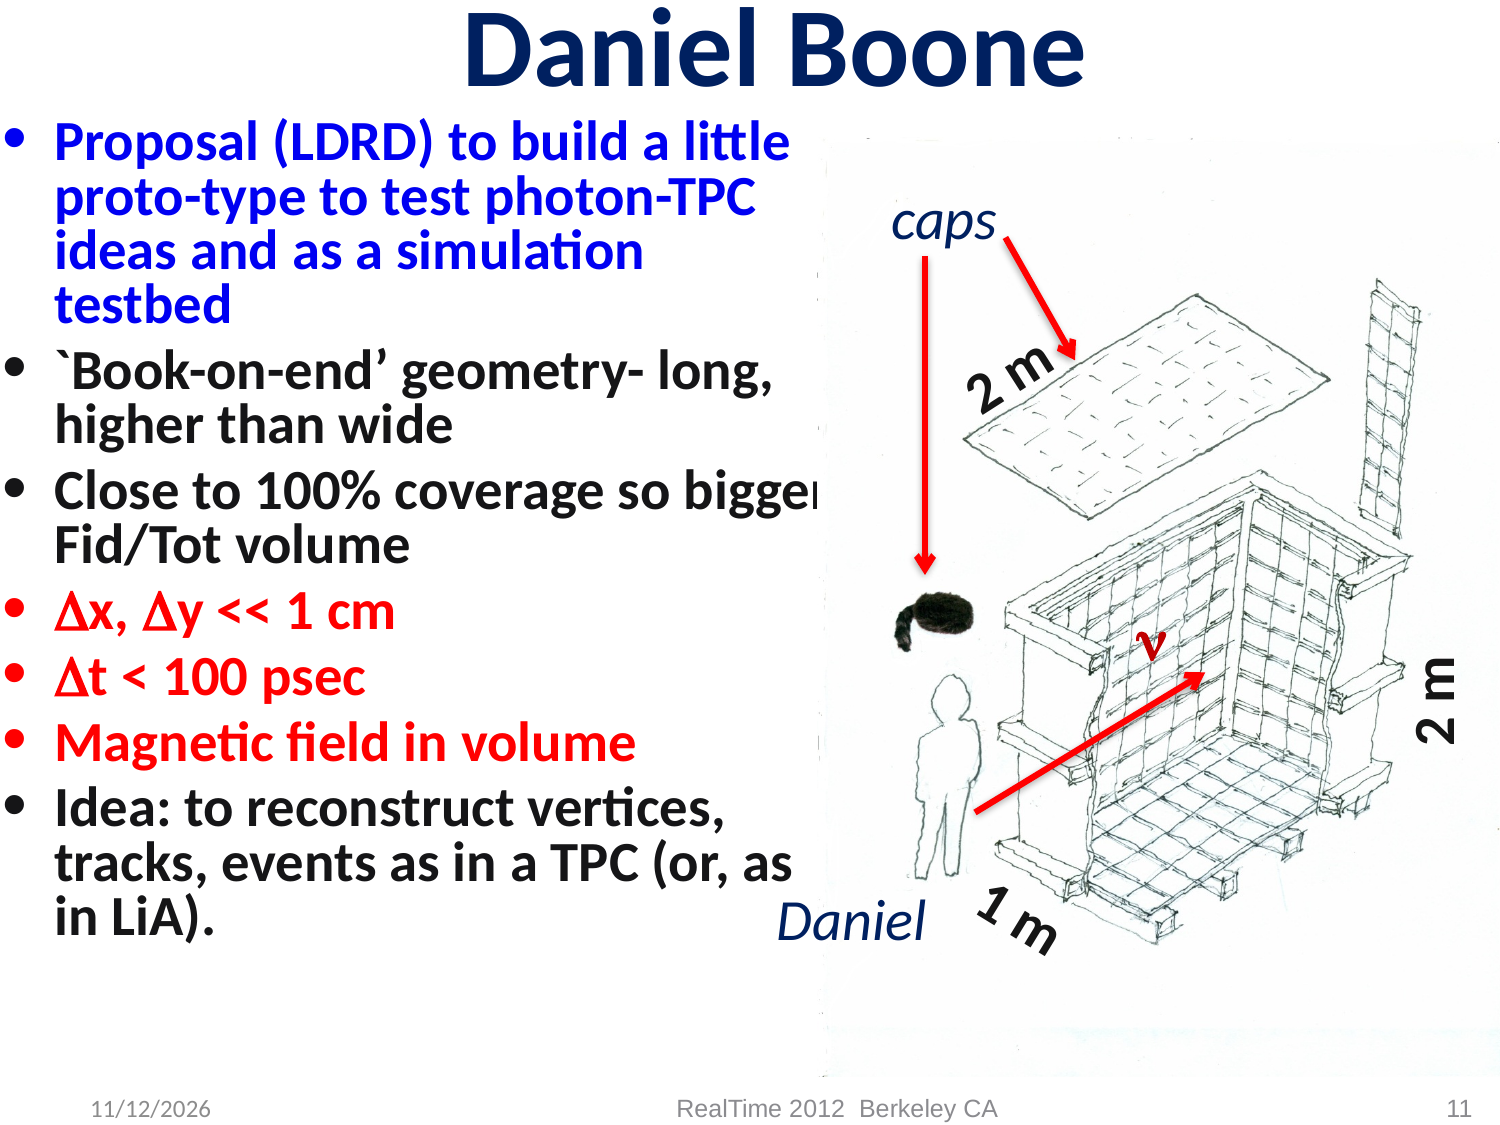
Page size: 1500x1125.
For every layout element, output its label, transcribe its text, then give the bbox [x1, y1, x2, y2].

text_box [974, 672, 1206, 813]
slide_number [75, 1077, 425, 1125]
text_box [1005, 237, 1076, 361]
text_box Daniel [761, 875, 811, 960]
footer RealTime 2012 Berkeley CA [600, 1077, 1075, 1125]
list Proposal (LDRD) to build a little proto-type to test photon-TPC ideas and as a simulation testbed `Book-on-end’ geometry- long, higher than wide Close to 100% coverage so bigger Fid/Tot volume Dx, Dy << 1 cm Dt < 100 psec Magnetic field in volume Idea: to reconstruct vertices, tracks, events as in a TPC (or, as in LiA). [0, 109, 850, 963]
slide_number 11 [1137, 1086, 1488, 1125]
picture [816, 137, 1500, 1077]
title Daniel Boone [99, 0, 1450, 125]
